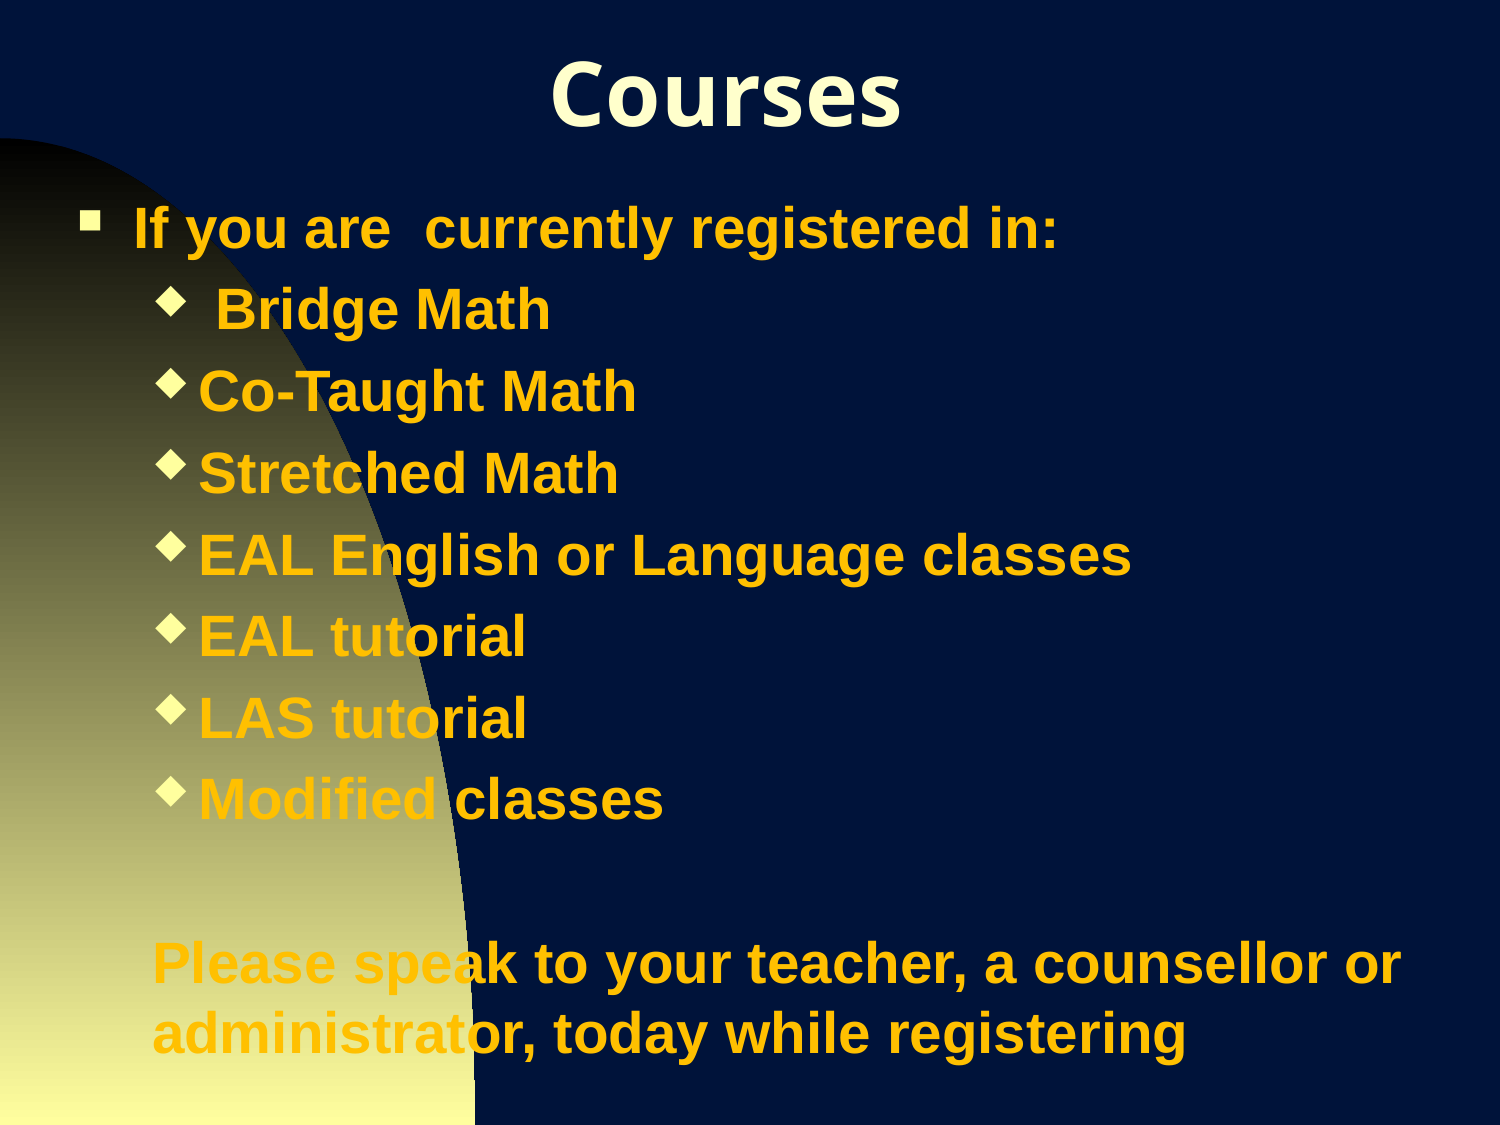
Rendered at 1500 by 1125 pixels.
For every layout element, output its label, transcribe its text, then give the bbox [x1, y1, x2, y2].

list If you are currently registered in: Bridge Math Co-Taught Math Stretched Math EAL English or Language classes EAL tutorial LAS tutorial Modified classes Please speak to your teacher, a counsellor or administrator, today while registering [62, 182, 1438, 1012]
title Courses [283, 0, 1168, 182]
